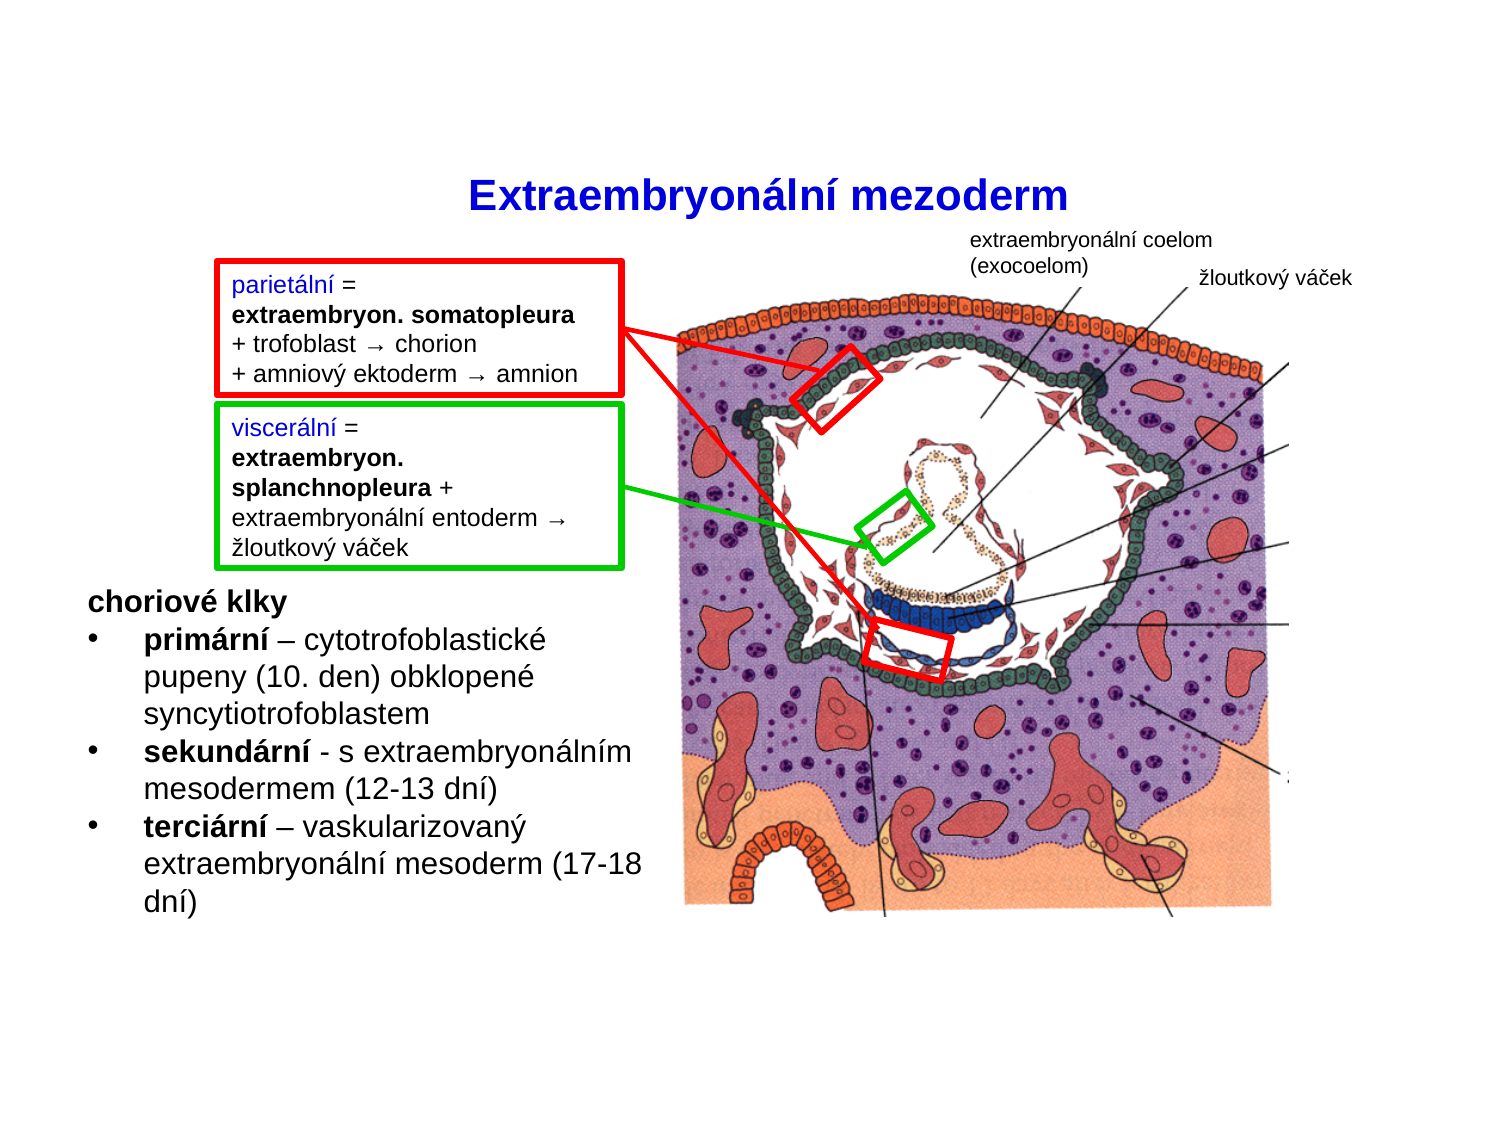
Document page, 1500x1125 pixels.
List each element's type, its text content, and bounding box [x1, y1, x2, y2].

text_box žloutkový váček [1184, 256, 1368, 298]
text_box viscerální = extraembryon. splanchnopleura + extraembryonální entoderm → žloutkový váček [216, 403, 616, 569]
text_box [621, 328, 879, 630]
text_box choriové klky primární – cytotrofoblastické pupeny (10. den) obklopené syncytiotrofoblastem sekundární - s extraembryonálním mesodermem (12-13 dní) terciární – vaskularizovaný extraembryonální mesoderm (17-18 dní) [72, 573, 668, 926]
text_box Extraembryonální mezoderm [454, 158, 1174, 227]
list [667, 287, 1289, 918]
text_box parietální = extraembryon. somatopleura + trofoblast → chorion + amniový ektoderm → amnion [216, 260, 622, 396]
text_box extraembryonální coelom (exocoelom) [955, 218, 1228, 286]
